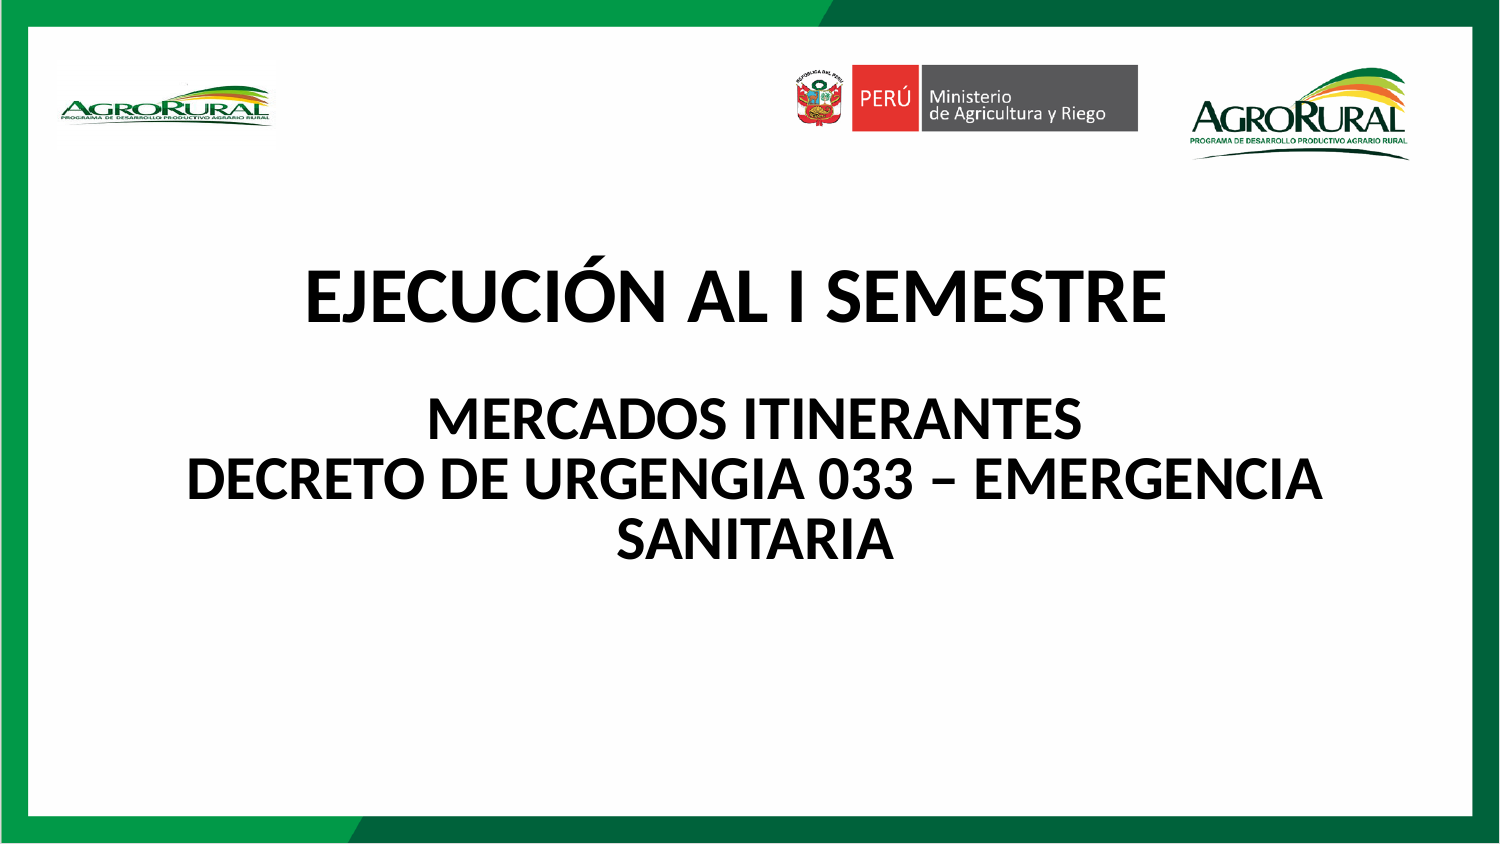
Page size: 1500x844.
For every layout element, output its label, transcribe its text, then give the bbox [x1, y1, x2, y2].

picture [0, 0, 1500, 844]
text_box MERCADOS ITINERANTES DECRETO DE URGENGIA 033 – EMERGENCIA SANITARIA [114, 384, 1397, 579]
text_box EJECUCIÓN AL I SEMESTRE [95, 254, 1378, 346]
